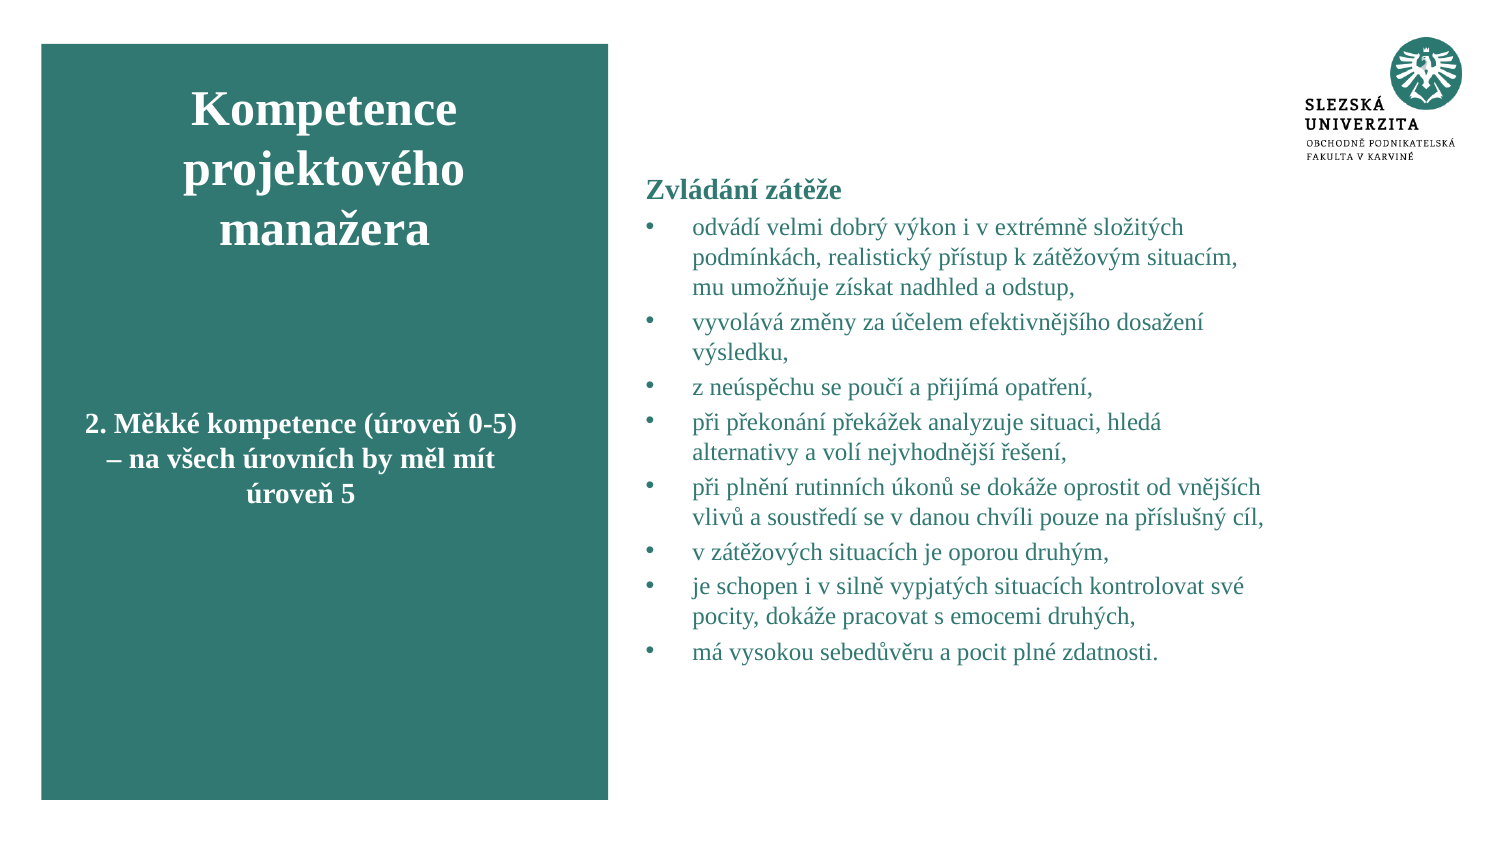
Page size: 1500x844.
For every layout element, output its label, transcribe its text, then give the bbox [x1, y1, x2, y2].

text_box Zvládání zátěže odvádí velmi dobrý výkon i v extrémně složitých podmínkách, realistický přístup k zátěžovým situacím, mu umožňuje získat nadhled a odstup, vyvolává změny za účelem efektivnějšího dosažení výsledku, z neúspěchu se poučí a přijímá opatření, při překonání překážek analyzuje situaci, hledá alternativy a volí nejvhodnější řešení, při plnění rutinních úkonů se dokáže oprostit od vnějších vlivů a soustředí se v danou chvíli pouze na příslušný cíl, v zátěžových situacích je oporou druhým, je schopen i v silně vypjatých situacích kontrolovat své pocity, dokáže pracovat s emocemi druhých, má vysokou sebedůvěru a pocit plné zdatnosti. [630, 0, 1282, 812]
text_box 2. Měkké kompetence (úroveň 0-5) – na všech úrovních by měl mít úroveň 5 [64, 340, 538, 753]
picture [1304, 36, 1463, 160]
text_box [39, 42, 610, 802]
text_box Kompetence projektového manažera [63, 67, 586, 340]
